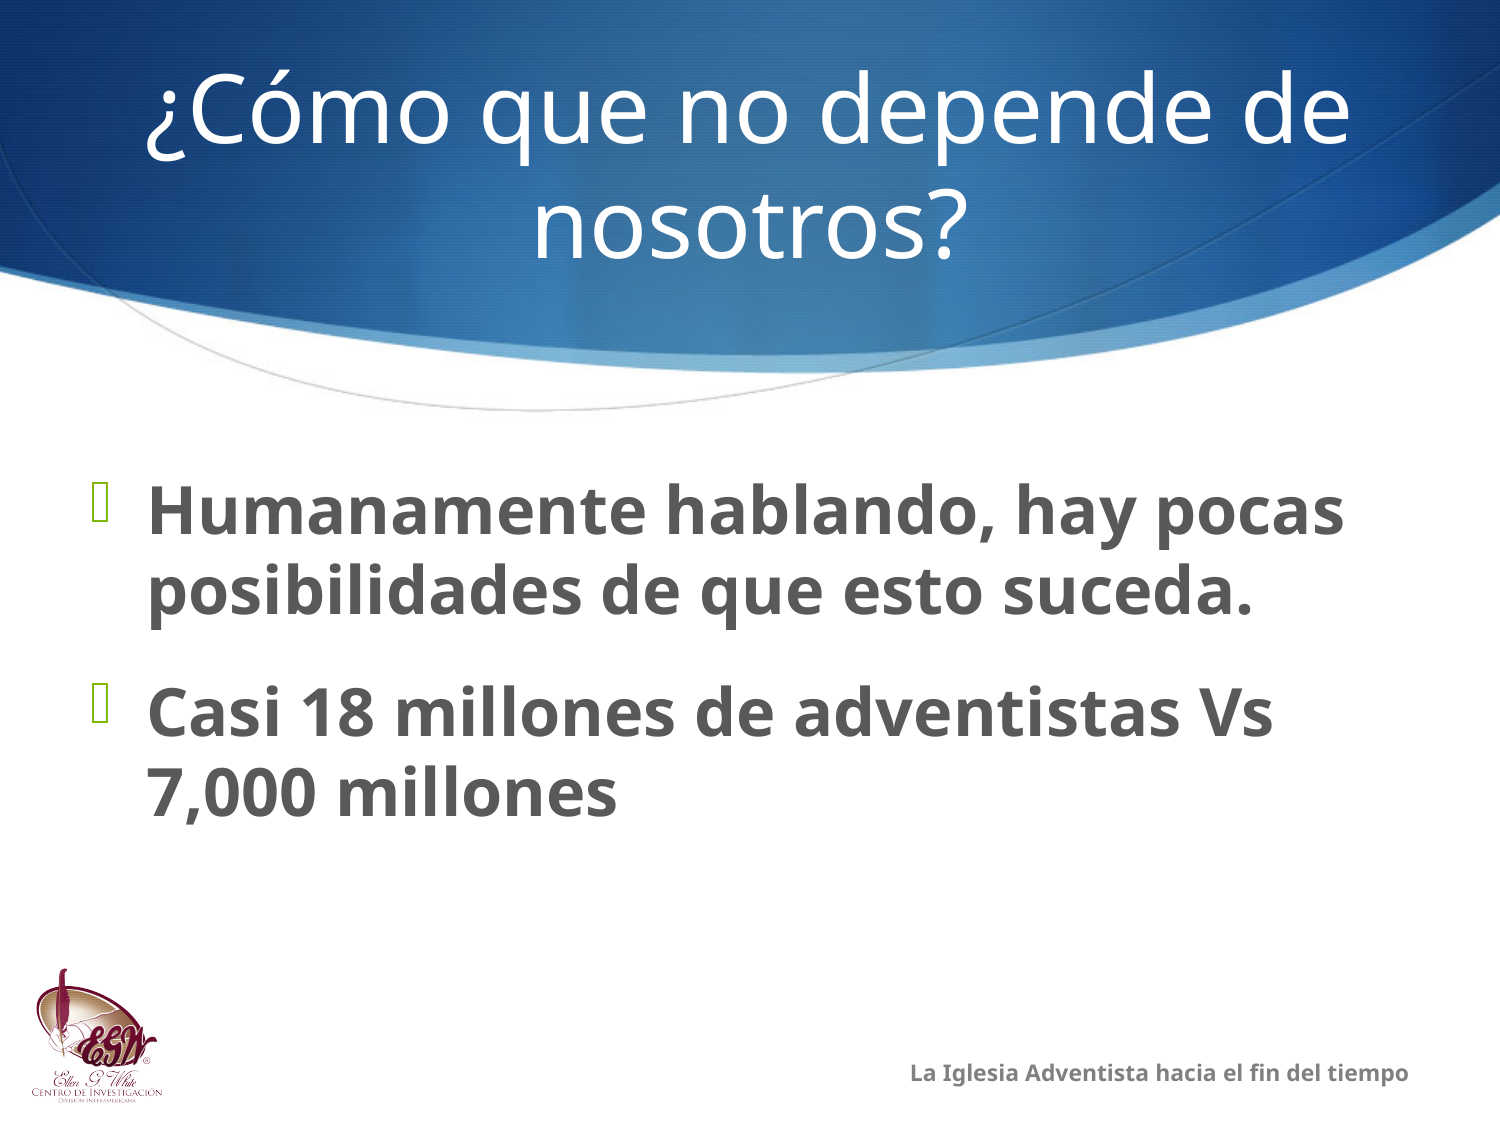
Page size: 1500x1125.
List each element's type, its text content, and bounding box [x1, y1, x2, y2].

title ¿Cómo que no depende de nosotros? [75, 56, 1425, 269]
picture [0, 0, 1500, 1125]
footer La Iglesia Adventista hacia el fin del tiempo [835, 1042, 1425, 1103]
list Humanamente hablando, hay pocas posibilidades de que esto suceda. Casi 18 millones de adventistas Vs 7,000 millones [75, 460, 1448, 771]
